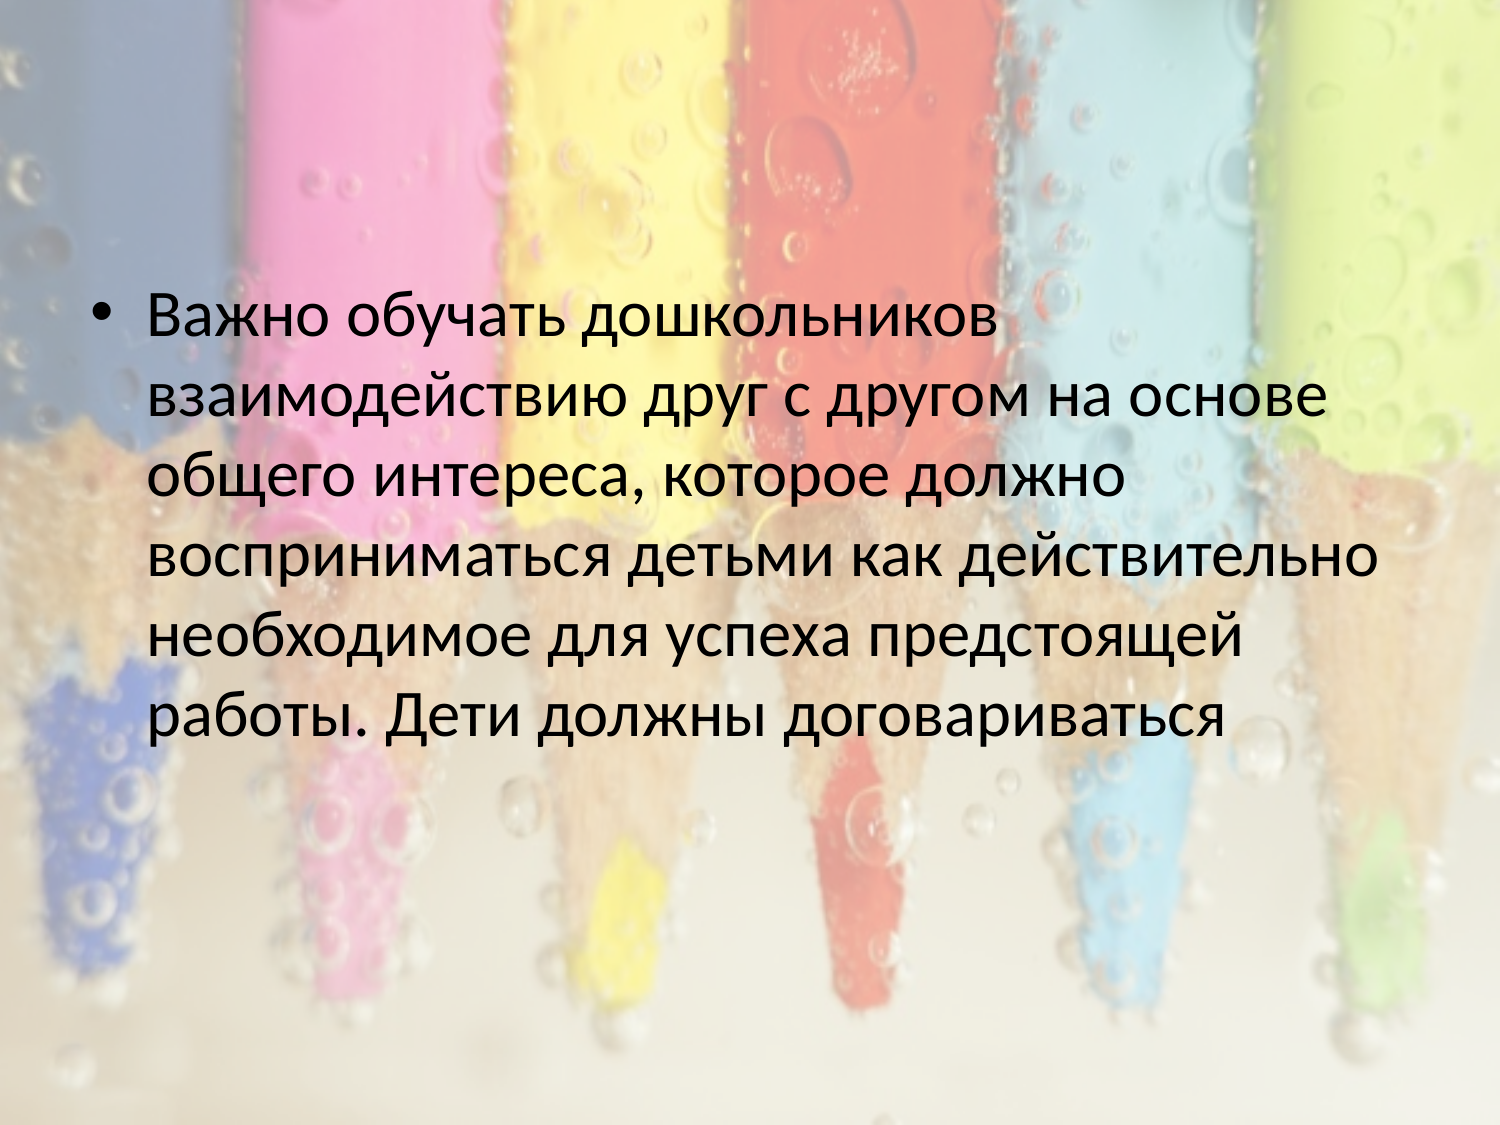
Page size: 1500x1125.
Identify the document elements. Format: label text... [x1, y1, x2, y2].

list Важно обучать дошкольников взаимодействию друг с другом на основе общего интереса, которое должно восприниматься детьми как действительно необходимое для успеха предстоящей работы. Дети должны договариваться [75, 262, 1425, 1005]
